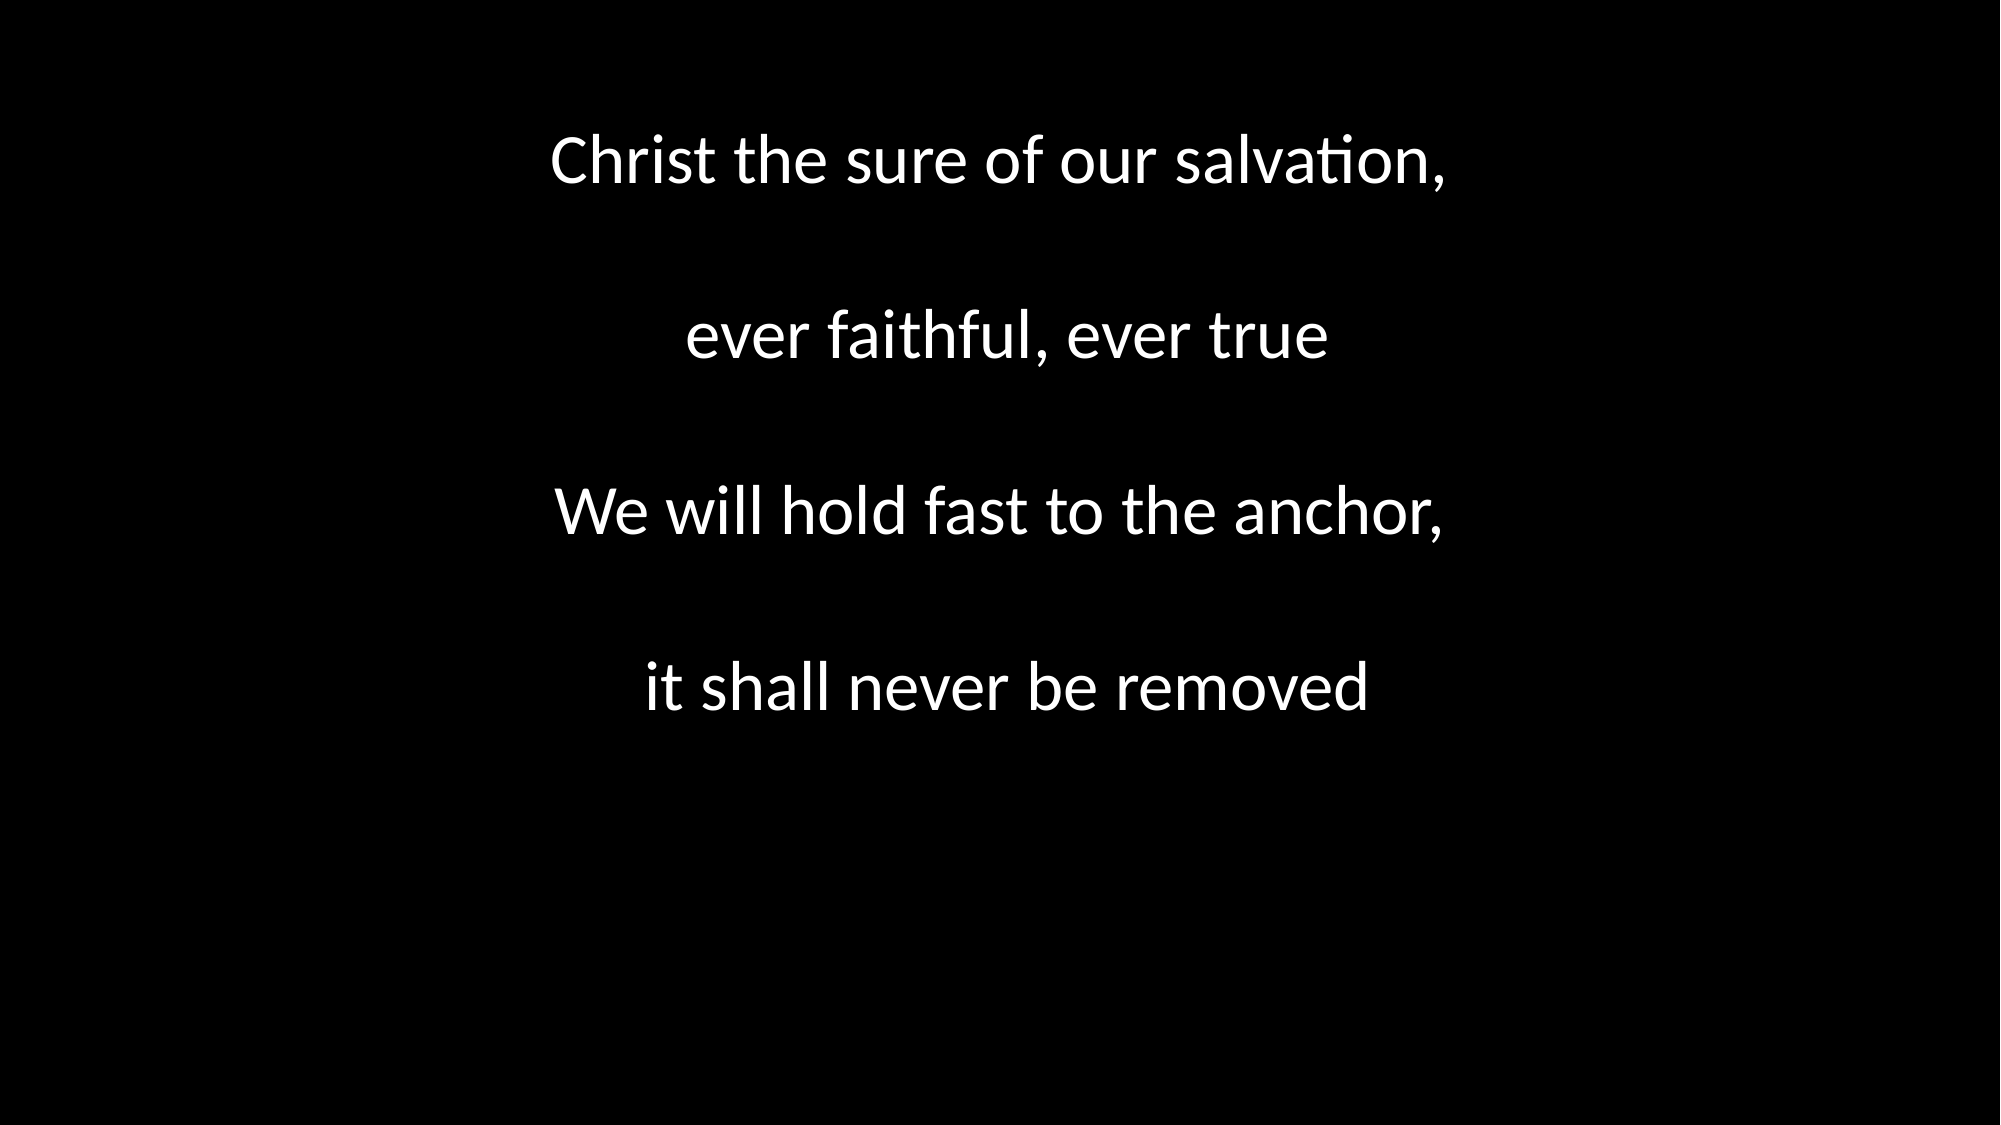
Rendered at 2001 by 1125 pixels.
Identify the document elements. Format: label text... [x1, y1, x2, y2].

list Christ the sure of our salvation, ever faithful, ever true We will hold fast to the anchor, it shall never be removed [83, 62, 1934, 1013]
